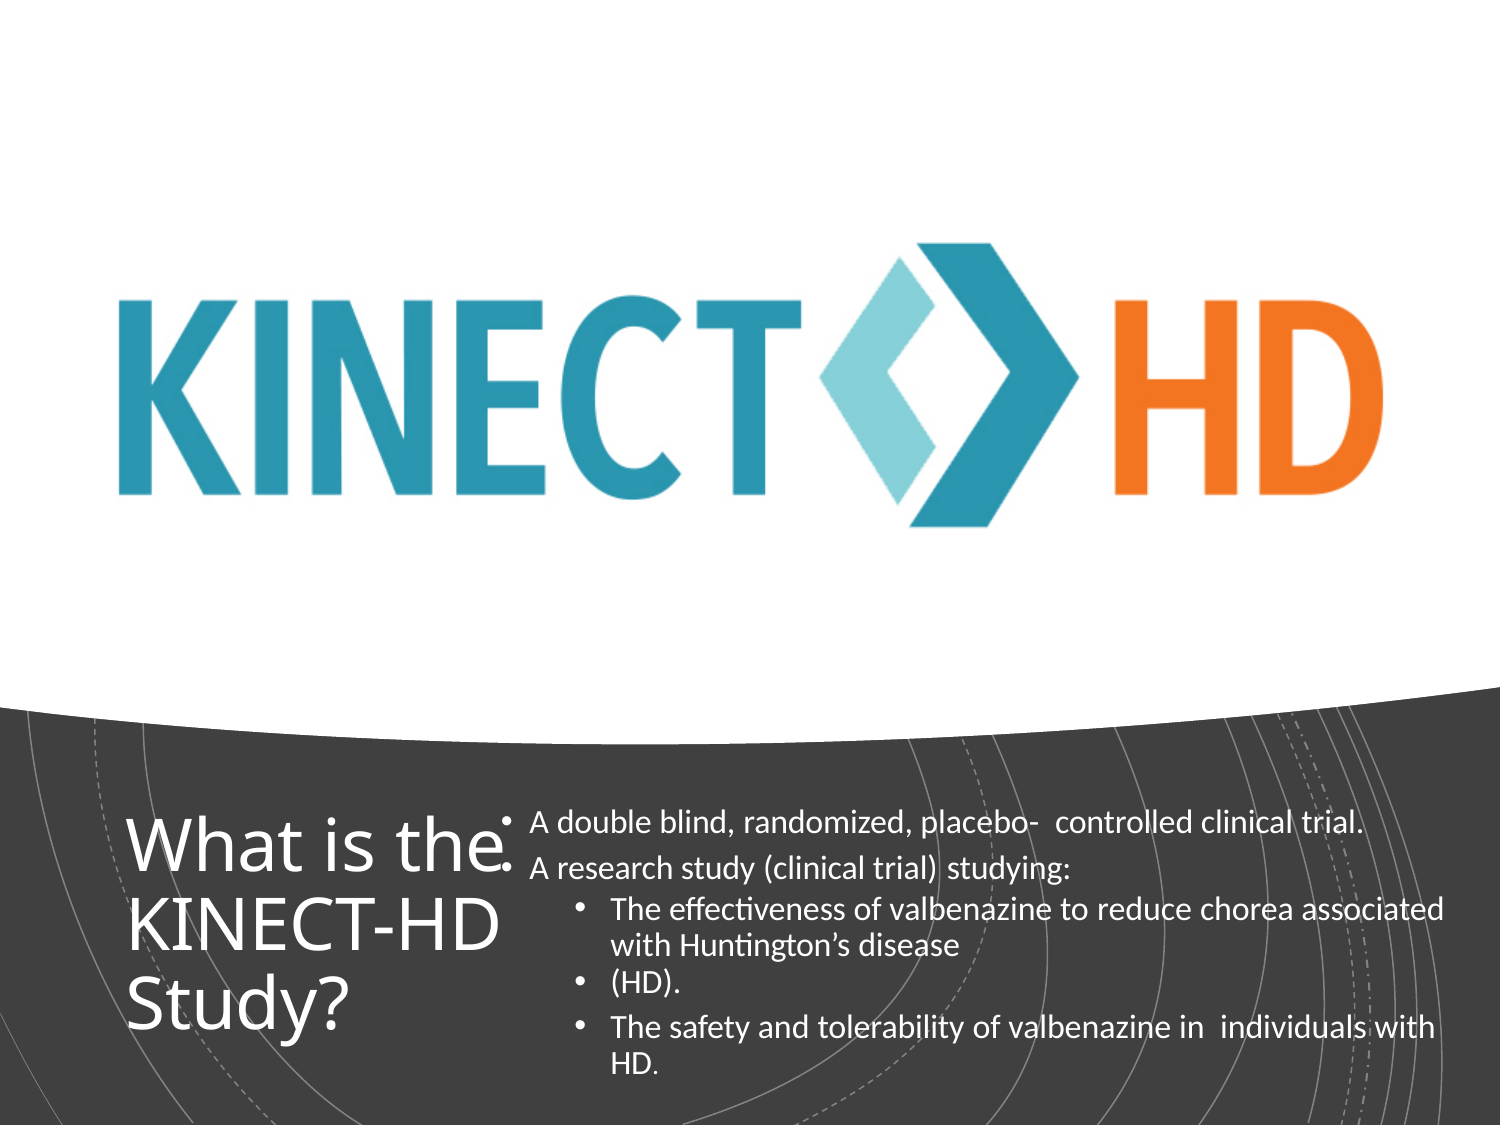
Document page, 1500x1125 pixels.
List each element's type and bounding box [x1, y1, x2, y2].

picture [79, 217, 1422, 554]
text_box [0, 0, 1500, 1125]
